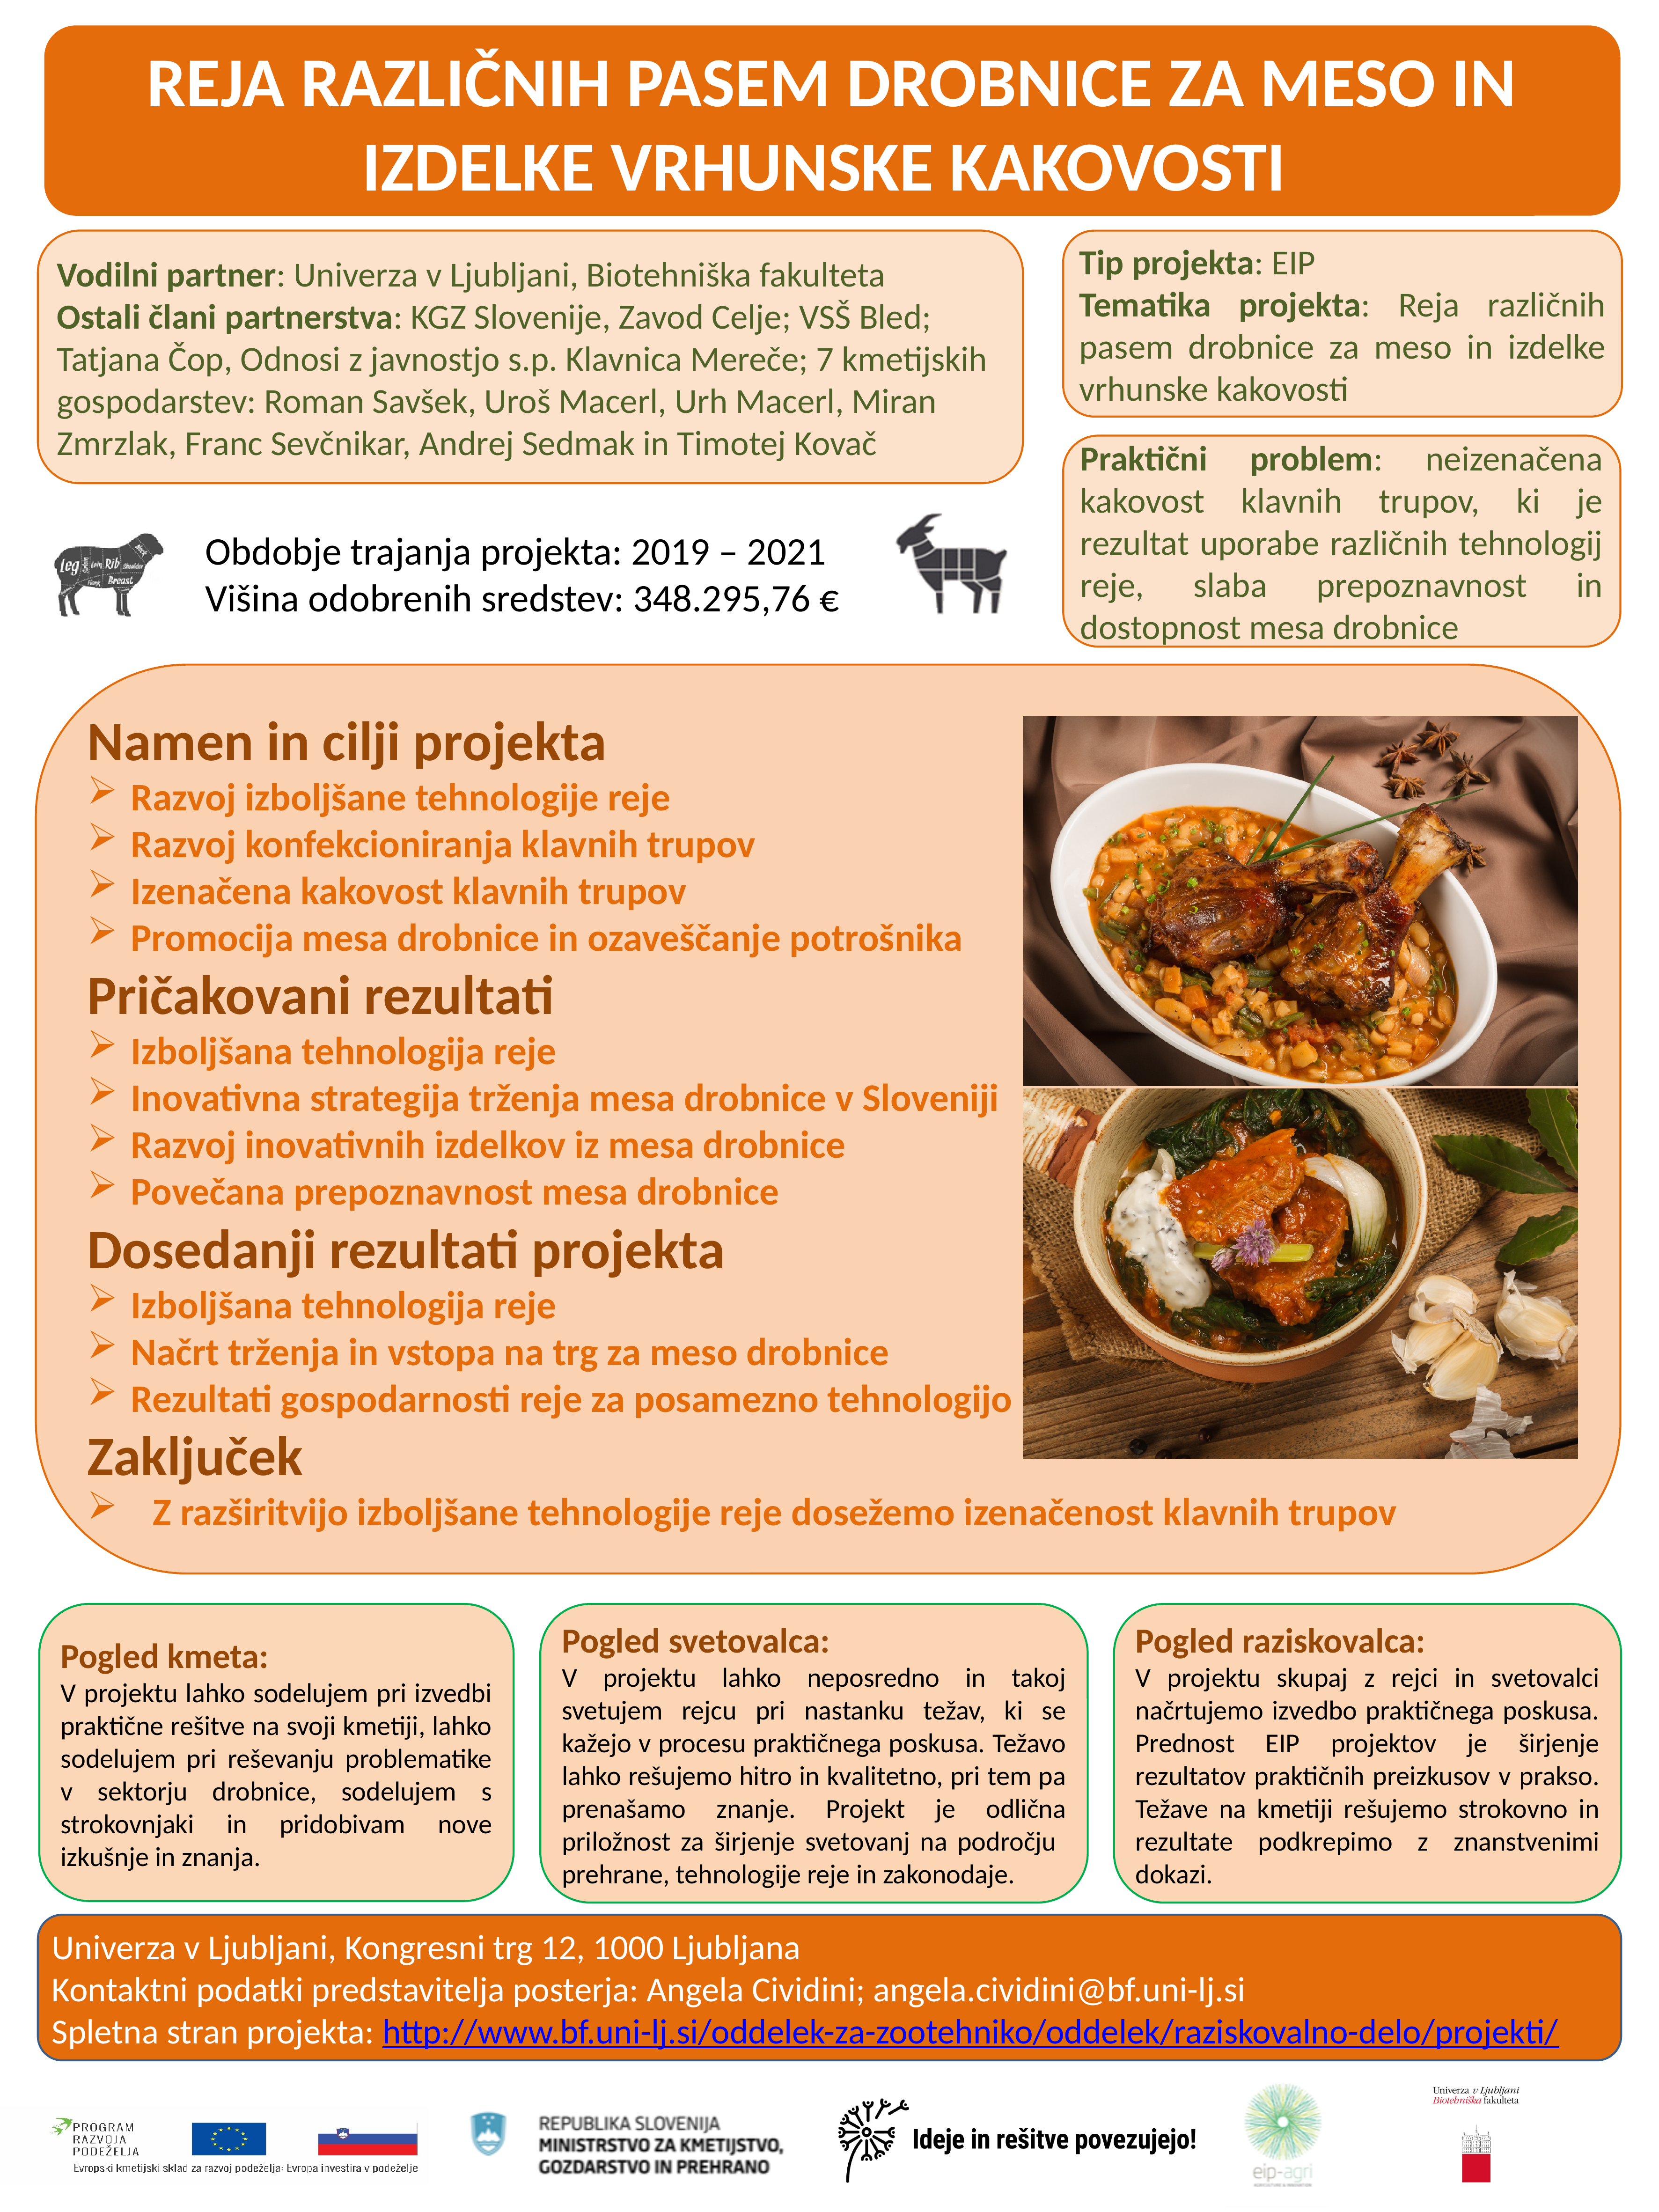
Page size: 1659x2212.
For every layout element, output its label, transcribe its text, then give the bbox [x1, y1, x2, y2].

text_box Praktični problem: neizenačena kakovost klavnih trupov, ki je rezultat uporabe različnih tehnologij reje, slaba prepoznavnost in dostopnost mesa drobnice [1062, 434, 1622, 648]
text_box Pogled kmeta: V projektu lahko sodelujem pri izvedbi praktične rešitve na svoji kmetiji, lahko sodelujem pri reševanju problematike v sektorju drobnice, sodelujem s strokovnjaki in pridobivam nove izkušnje in znanja. [38, 1602, 515, 1902]
picture [1226, 2074, 1348, 2208]
text_box Vodilni partner: Univerza v Ljubljani, Biotehniška fakulteta Ostali člani partnerstva: KGZ Slovenije, Zavod Celje; VSŠ Bled; Tatjana Čop, Odnosi z javnostjo s.p. Klavnica Mereče; 7 kmetijskih gospodarstev: Roman Savšek, Uroš Macerl, Urh Macerl, Miran Zmrzlak, Franc Sevčnikar, Andrej Sedmak in Timotej Kovač [37, 229, 1024, 485]
picture [1415, 2066, 1537, 2212]
picture [1023, 715, 1578, 1086]
text_box Univerza v Ljubljani, Kongresni trg 12, 1000 Ljubljana Kontaktni podatki predstavitelja posterja: Angela Cividini; angela.cividini@bf.uni-lj.si Spletna stran projekta: http://www.bf.uni-lj.si/oddelek-za-zootehniko/oddelek/raziskovalno-delo/projekti/ [37, 1913, 1622, 2062]
text_box Tip projekta: EIP Tematika projekta: Reja različnih pasem drobnice za meso in izdelke vrhunske kakovosti [1062, 229, 1623, 418]
text_box Pogled raziskovalca: V projektu skupaj z rejci in svetovalci načrtujemo izvedbo praktičnega poskusa. Prednost EIP projektov je širjenje rezultatov praktičnih preizkusov v prakso. Težave na kmetiji rešujemo strokovno in rezultate podkrepimo z znanstvenimi dokazi. [1113, 1603, 1622, 1904]
picture [1023, 1088, 1578, 1459]
text_box Obdobje trajanja projekta: 2019 – 2021 Višina odobrenih sredstev: 348.295,76 € [190, 496, 898, 650]
text_box REJA RAZLIČNIH PASEM DROBNICE ZA MESO IN IZDELKE VRHUNSKE KAKOVOSTI [43, 24, 1622, 217]
picture [892, 508, 1019, 617]
text_box Namen in cilji projekta Razvoj izboljšane tehnologije reje Razvoj konfekcioniranja klavnih trupov Izenačena kakovost klavnih trupov Promocija mesa drobnice in ozaveščanje potrošnika Pričakovani rezultati Izboljšana tehnologija reje Inovativna strategija trženja mesa drobnice v Sloveniji Razvoj inovativnih izdelkov iz mesa drobnice Povečana prepoznavnost mesa drobnice Dosedanji rezultati projekta Izboljšana tehnologija reje Načrt trženja in vstopa na trg za meso drobnice Rezultati gospodarnosti reje za posamezno tehnologijo reje Zaključek Z razširitvijo izboljšane tehnologije reje dosežemo izenačenost klavnih trupov [35, 663, 1622, 1575]
text_box Pogled svetovalca: V projektu lahko neposredno in takoj svetujem rejcu pri nastanku težav, ki se kažejo v procesu praktičnega poskusa. Težavo lahko rešujemo hitro in kvalitetno, pri tem pa prenašamo znanje. Projekt je odlična priložnost za širjenje svetovanj na področju prehrane, tehnologije reje in zakonodaje. [539, 1603, 1089, 1904]
picture [0, 2065, 1223, 2208]
picture [50, 530, 166, 621]
